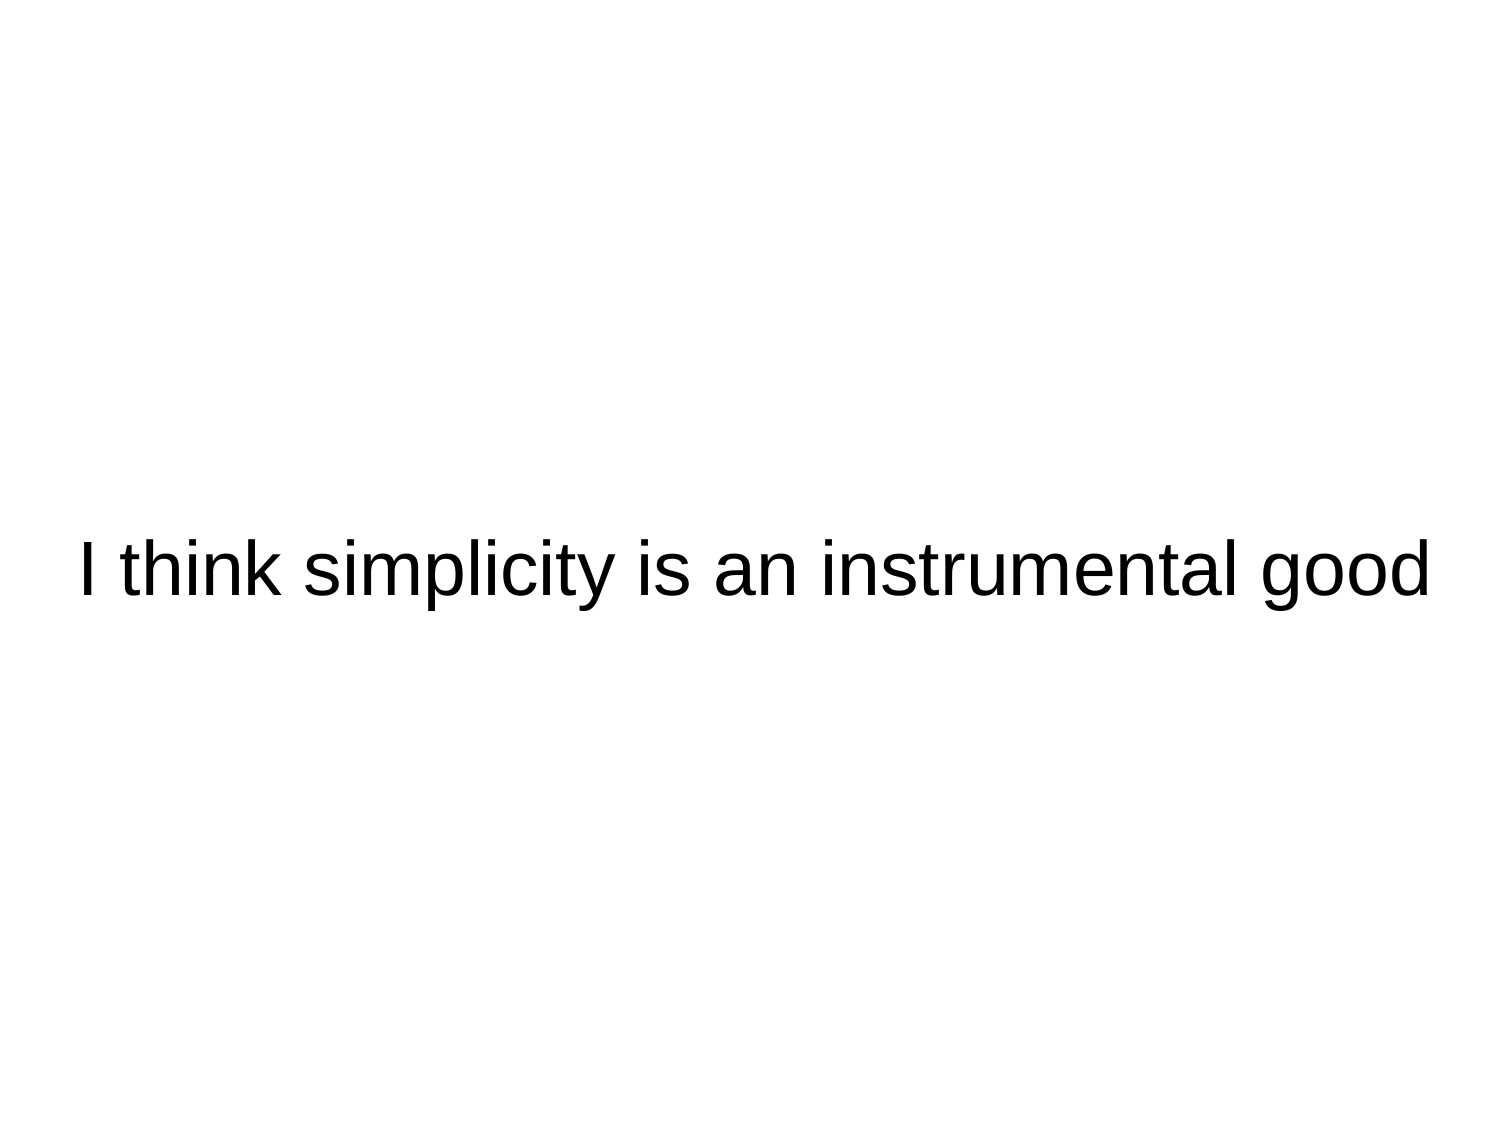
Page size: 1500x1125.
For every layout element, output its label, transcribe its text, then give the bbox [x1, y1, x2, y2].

title I think simplicity is an instrumental good [34, 498, 1477, 627]
